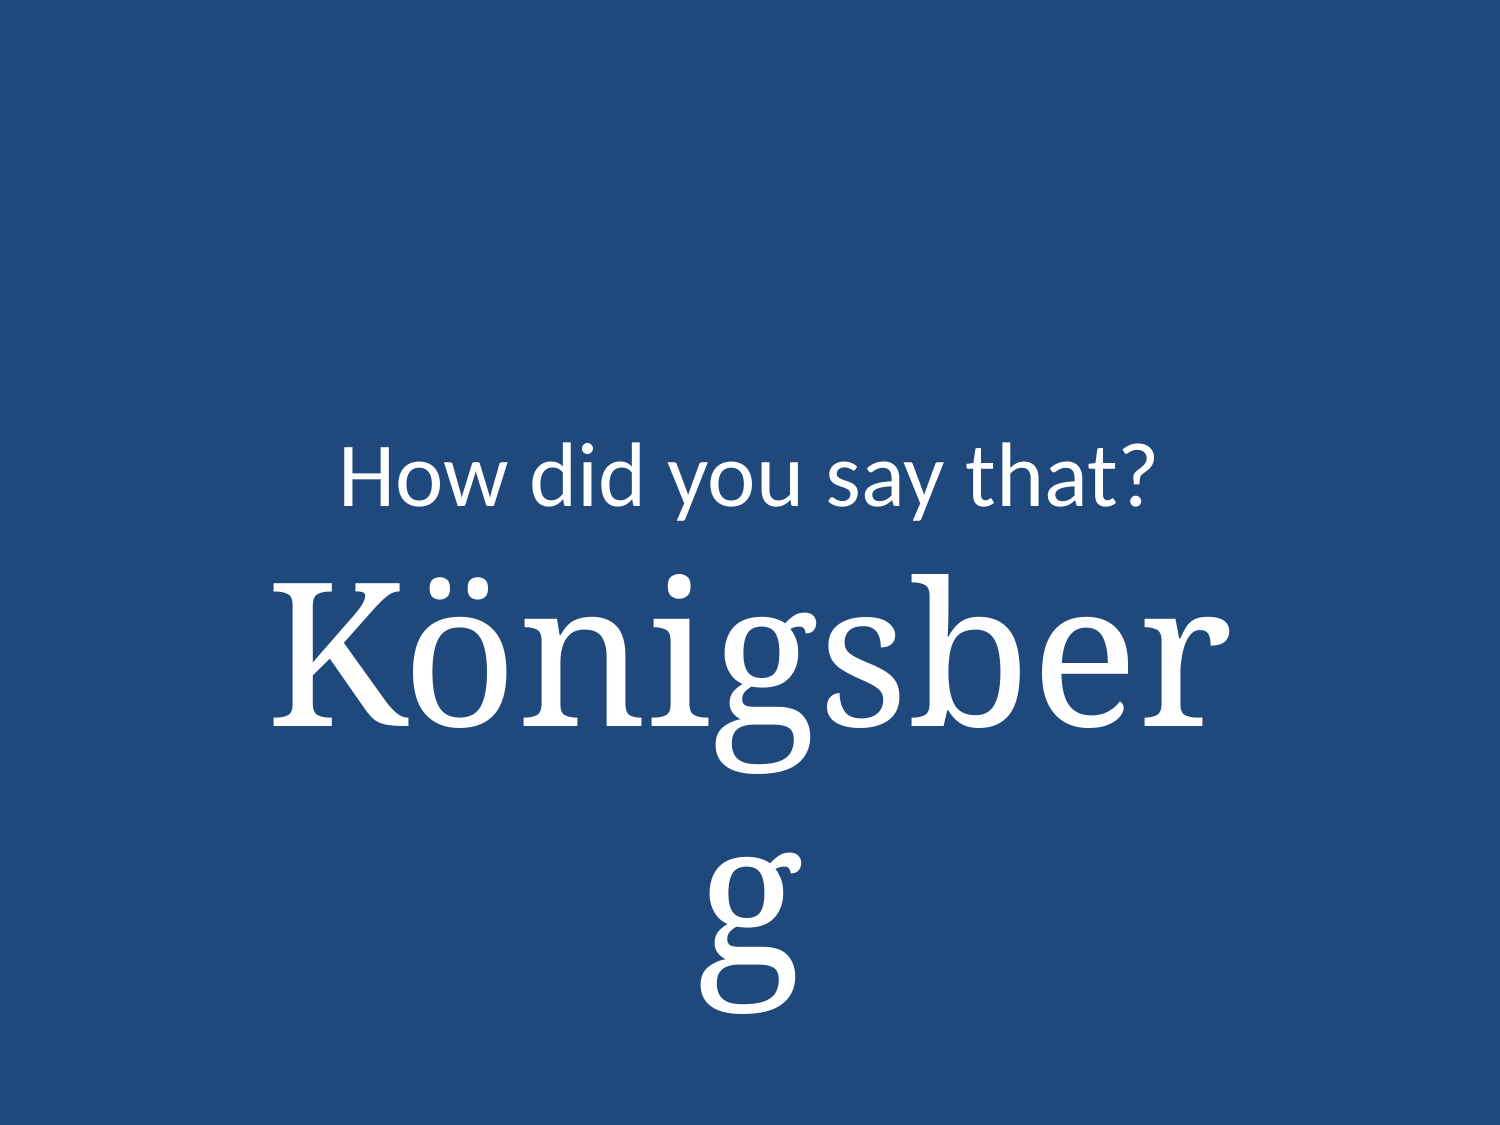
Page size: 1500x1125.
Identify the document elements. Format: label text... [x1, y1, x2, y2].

title How did you say that? [112, 349, 1388, 591]
subtitle Königsberg [225, 432, 1275, 1100]
